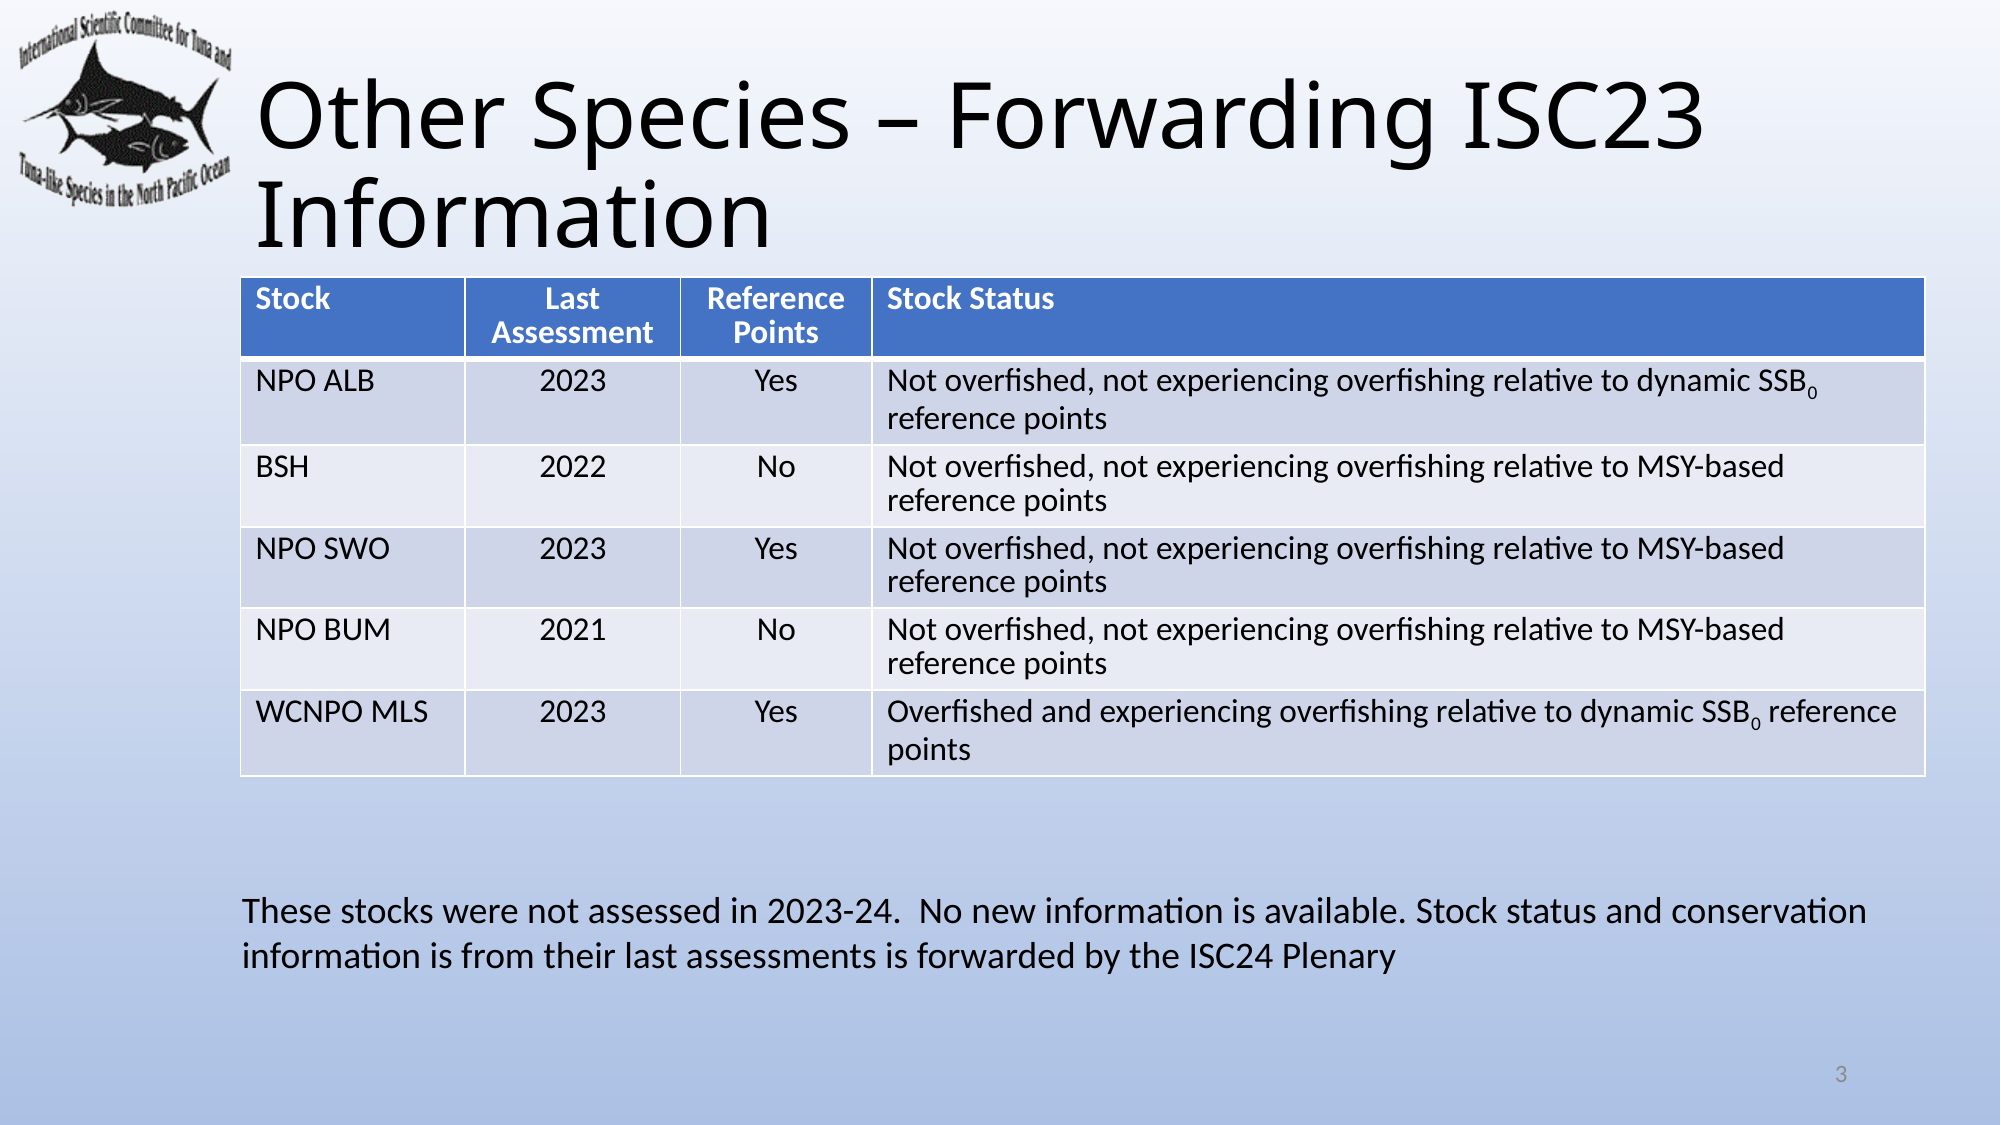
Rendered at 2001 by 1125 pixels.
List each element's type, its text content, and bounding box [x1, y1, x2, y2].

table_cell Overfished and experiencing overfishing relative to dynamic SSB0 reference points [873, 691, 1924, 775]
table_cell Not overfished, not experiencing overfishing relative to MSY-based reference points [873, 446, 1924, 526]
table_header Last Assessment [466, 278, 680, 356]
table_cell 2023 [466, 691, 680, 775]
table_cell Not overfished, not experiencing overfishing relative to MSY-based reference points [873, 528, 1924, 607]
table_cell 2023 [466, 362, 680, 444]
table_cell 2023 [466, 528, 680, 607]
table_cell 2021 [466, 609, 680, 689]
table_cell Not overfished, not experiencing overfishing relative to MSY-based reference points [873, 609, 1924, 689]
table_cell Not overfished, not experiencing overfishing relative to dynamic SSB0 reference points [873, 362, 1924, 444]
table_cell 2022 [466, 446, 680, 526]
table_cell NPO SWO [241, 528, 464, 607]
table_cell WCNPO MLS [241, 691, 464, 775]
table_cell No [681, 446, 871, 526]
table_cell BSH [241, 446, 464, 526]
text_box These stocks were not assessed in 2023-24. No new information is available. Stock status and conservation information is from their last assessments is forwarded by the ISC24 Plenary [227, 878, 1912, 983]
table_cell NPO BUM [241, 609, 464, 689]
picture [0, 0, 260, 230]
table_header Stock [241, 278, 464, 356]
table_cell Yes [681, 528, 871, 607]
table_cell NPO ALB [241, 362, 464, 444]
title Other Species – Forwarding ISC23 Information [240, 59, 1974, 278]
table_cell No [681, 609, 871, 689]
table_header Reference Points [681, 278, 871, 356]
table_cell Yes [681, 362, 871, 444]
slide_number 3 [1412, 1042, 1863, 1103]
table_header Stock Status [873, 278, 1924, 356]
table_cell Yes [681, 691, 871, 775]
